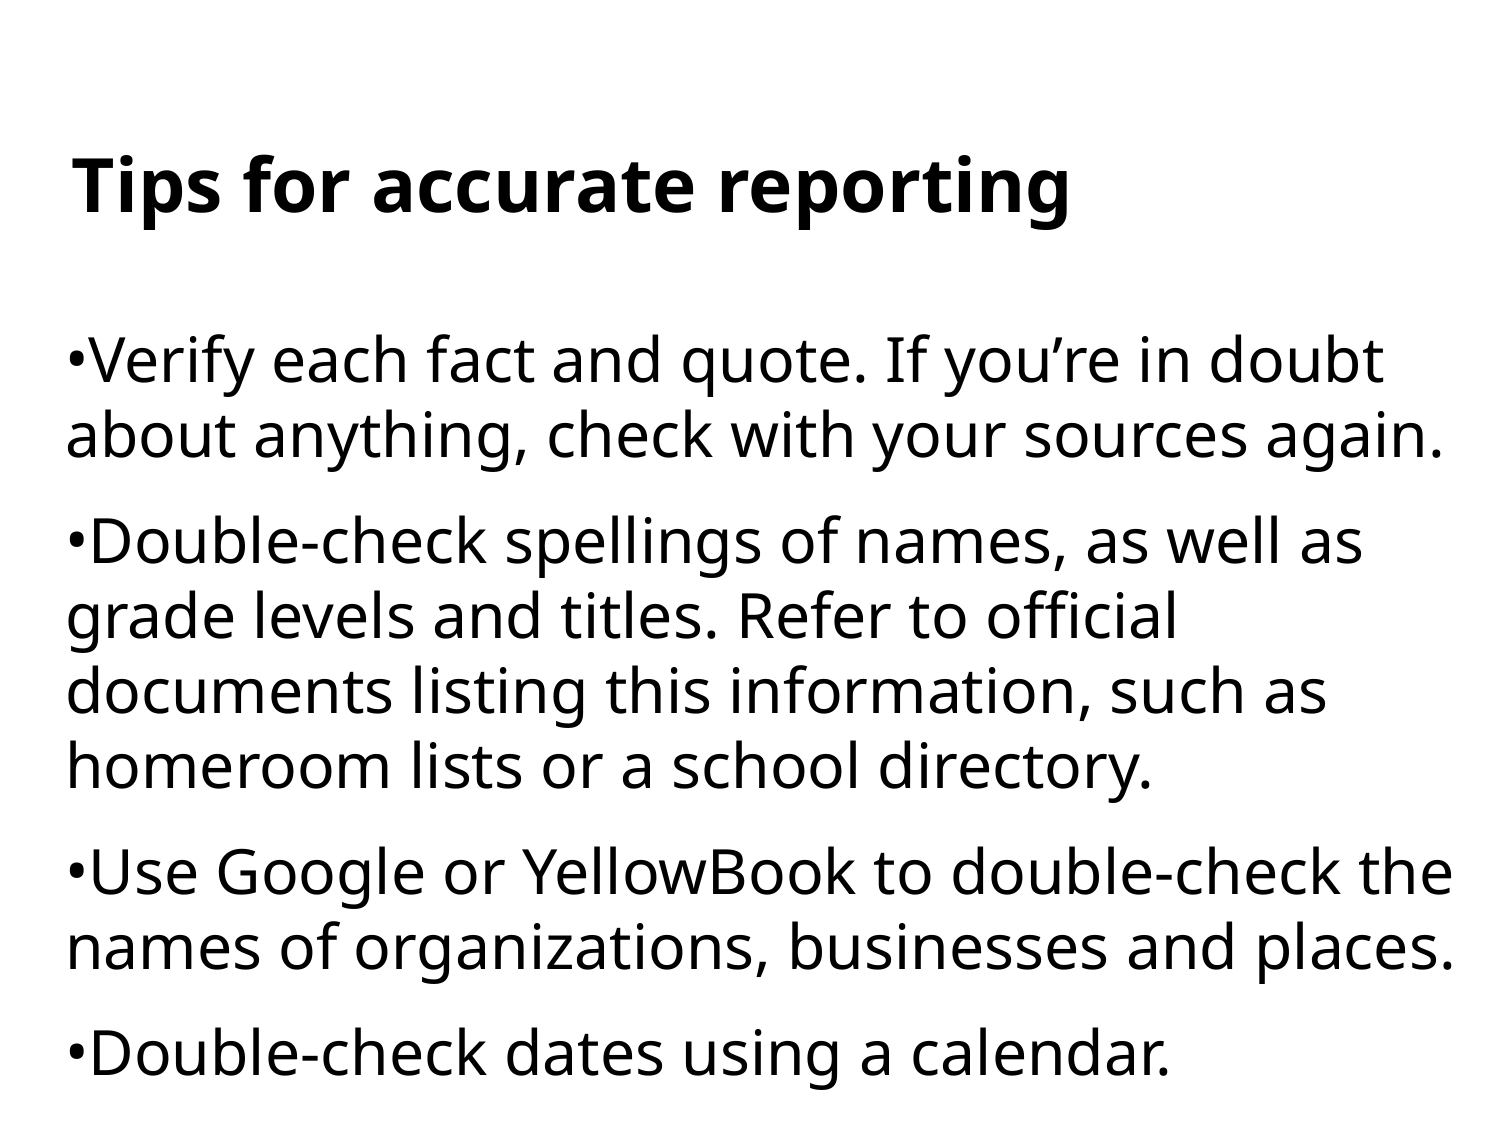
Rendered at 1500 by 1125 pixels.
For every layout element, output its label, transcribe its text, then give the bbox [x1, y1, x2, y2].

list Verify each fact and quote. If you’re in doubt about anything, check with your sources again. Double-check spellings of names, as well as grade levels and titles. Refer to official documents listing this information, such as homeroom lists or a school directory. Use Google or YellowBook to double-check the names of organizations, businesses and places. Double-check dates using a calendar. [50, 312, 1500, 1100]
text_box Tips for accurate reporting [56, 122, 1259, 297]
